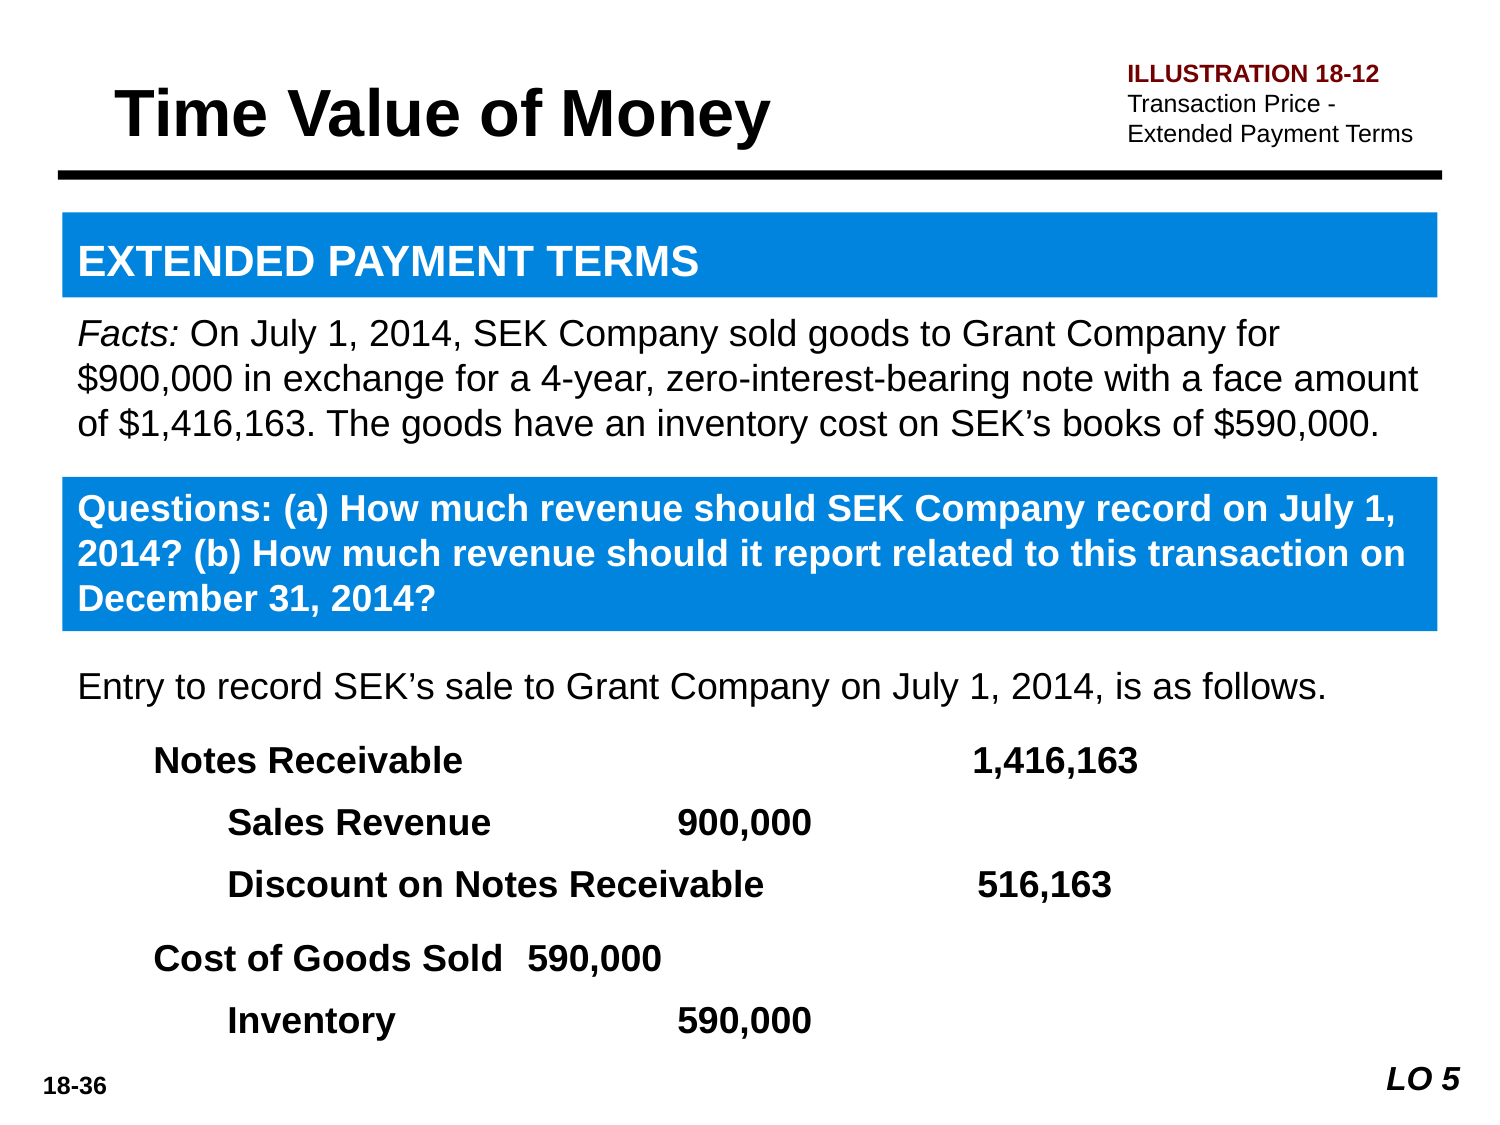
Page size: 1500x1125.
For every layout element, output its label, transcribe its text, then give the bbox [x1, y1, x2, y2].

text_box Facts: On July 1, 2014, SEK Company sold goods to Grant Company for $900,000 in exchange for a 4-year, zero-interest-bearing note with a face amount of $1,416,163. The goods have an inventory cost on SEK’s books of $590,000. [62, 301, 1438, 452]
text_box EXTENDED PAYMENT TERMS [62, 212, 1438, 298]
text_box Questions: (a) How much revenue should SEK Company record on July 1, 2014? (b) How much revenue should it report related to this transaction on December 31, 2014? [62, 476, 1438, 632]
title Time Value of Money [99, 62, 888, 155]
text_box Entry to record SEK’s sale to Grant Company on July 1, 2014, is as follows. [62, 649, 1438, 715]
text_box Notes Receivable 1,416,163 Sales Revenue 900,000 Discount on Notes Receivable 516,163 Cost of Goods Sold 590,000 Inventory 590,000 [62, 723, 1438, 1049]
text_box LO 5 [1337, 1049, 1475, 1105]
text_box ILLUSTRATION 18-12 Transaction Price -Extended Payment Terms [1112, 50, 1450, 155]
